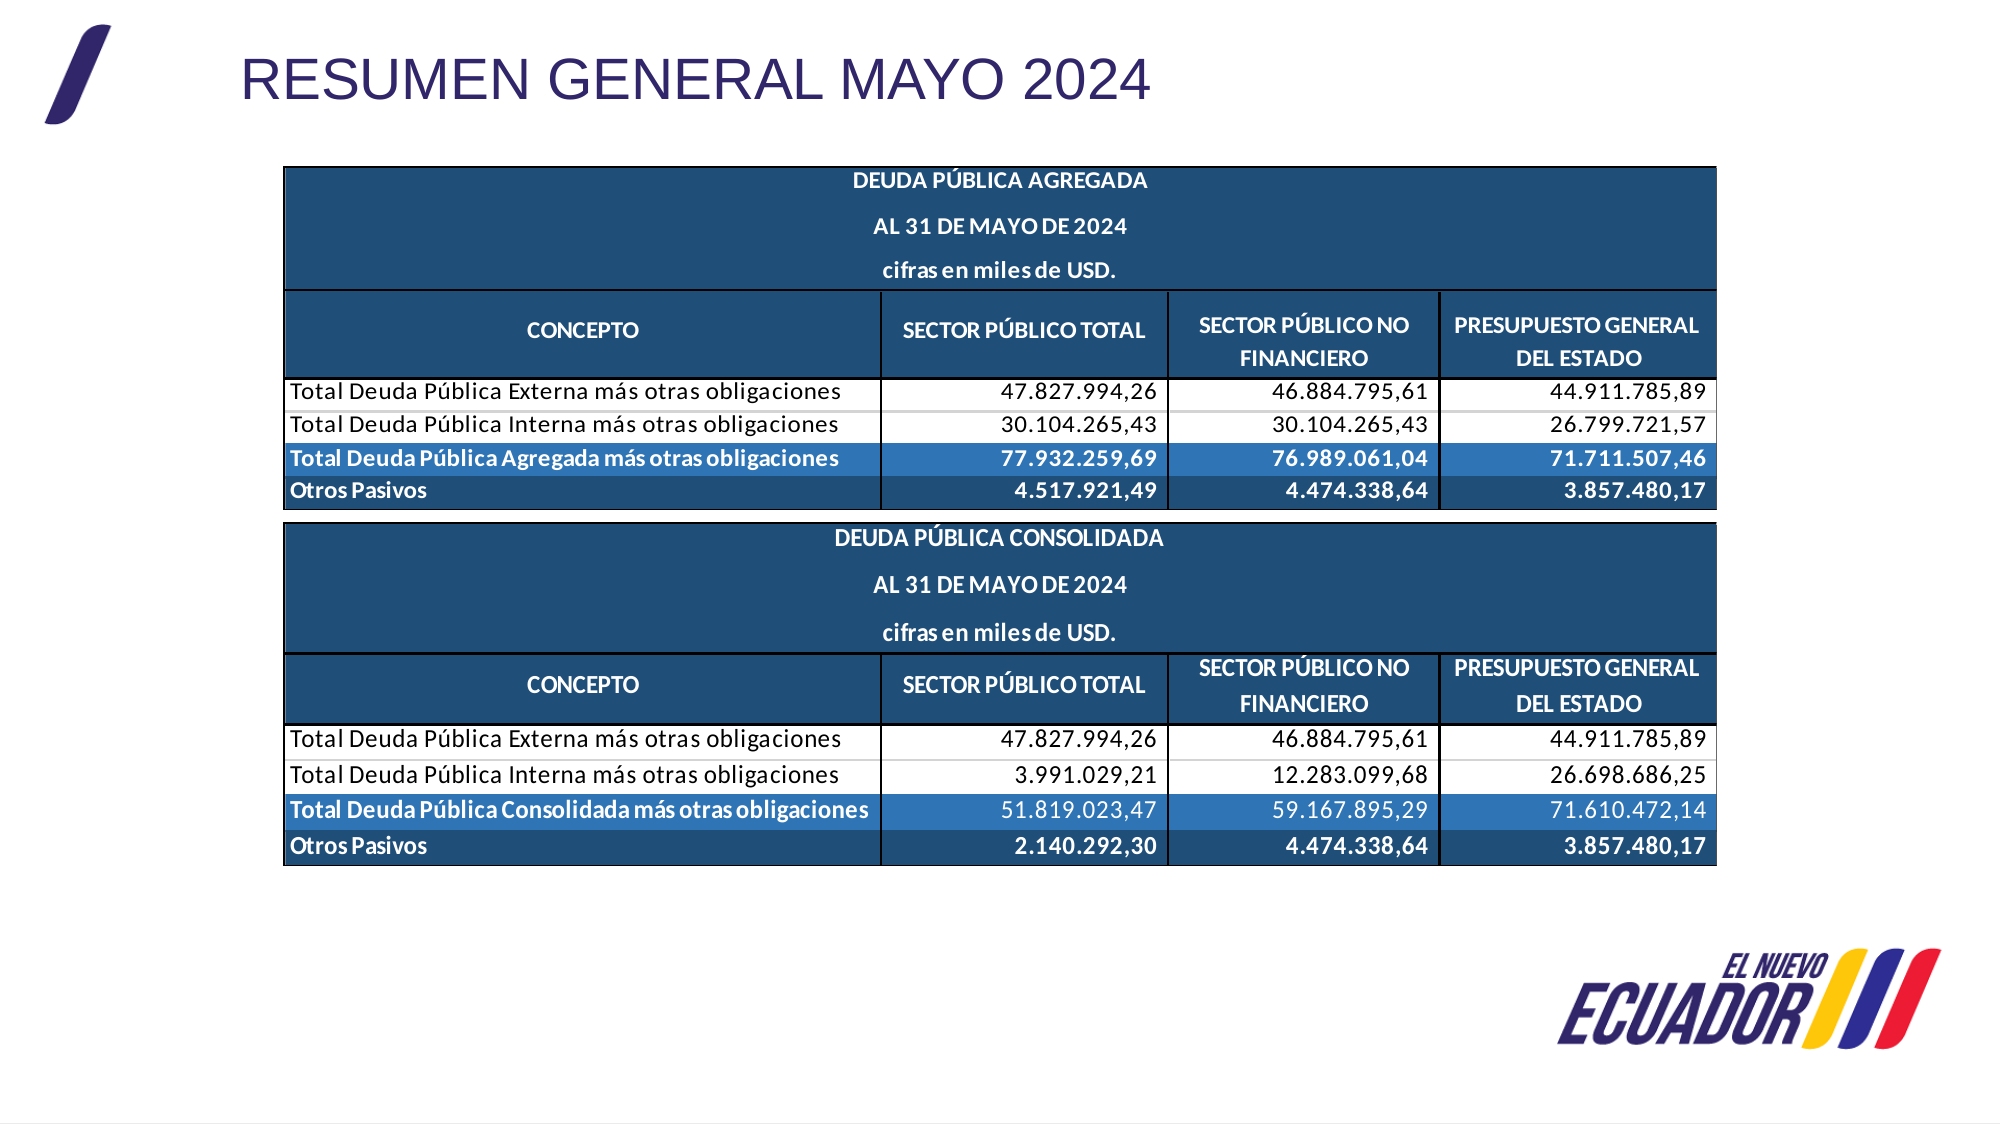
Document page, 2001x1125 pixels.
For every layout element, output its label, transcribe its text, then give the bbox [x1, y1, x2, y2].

text_box RESUMEN GENERAL MAYO 2024 [52, 35, 1341, 195]
picture [0, 0, 2001, 1125]
